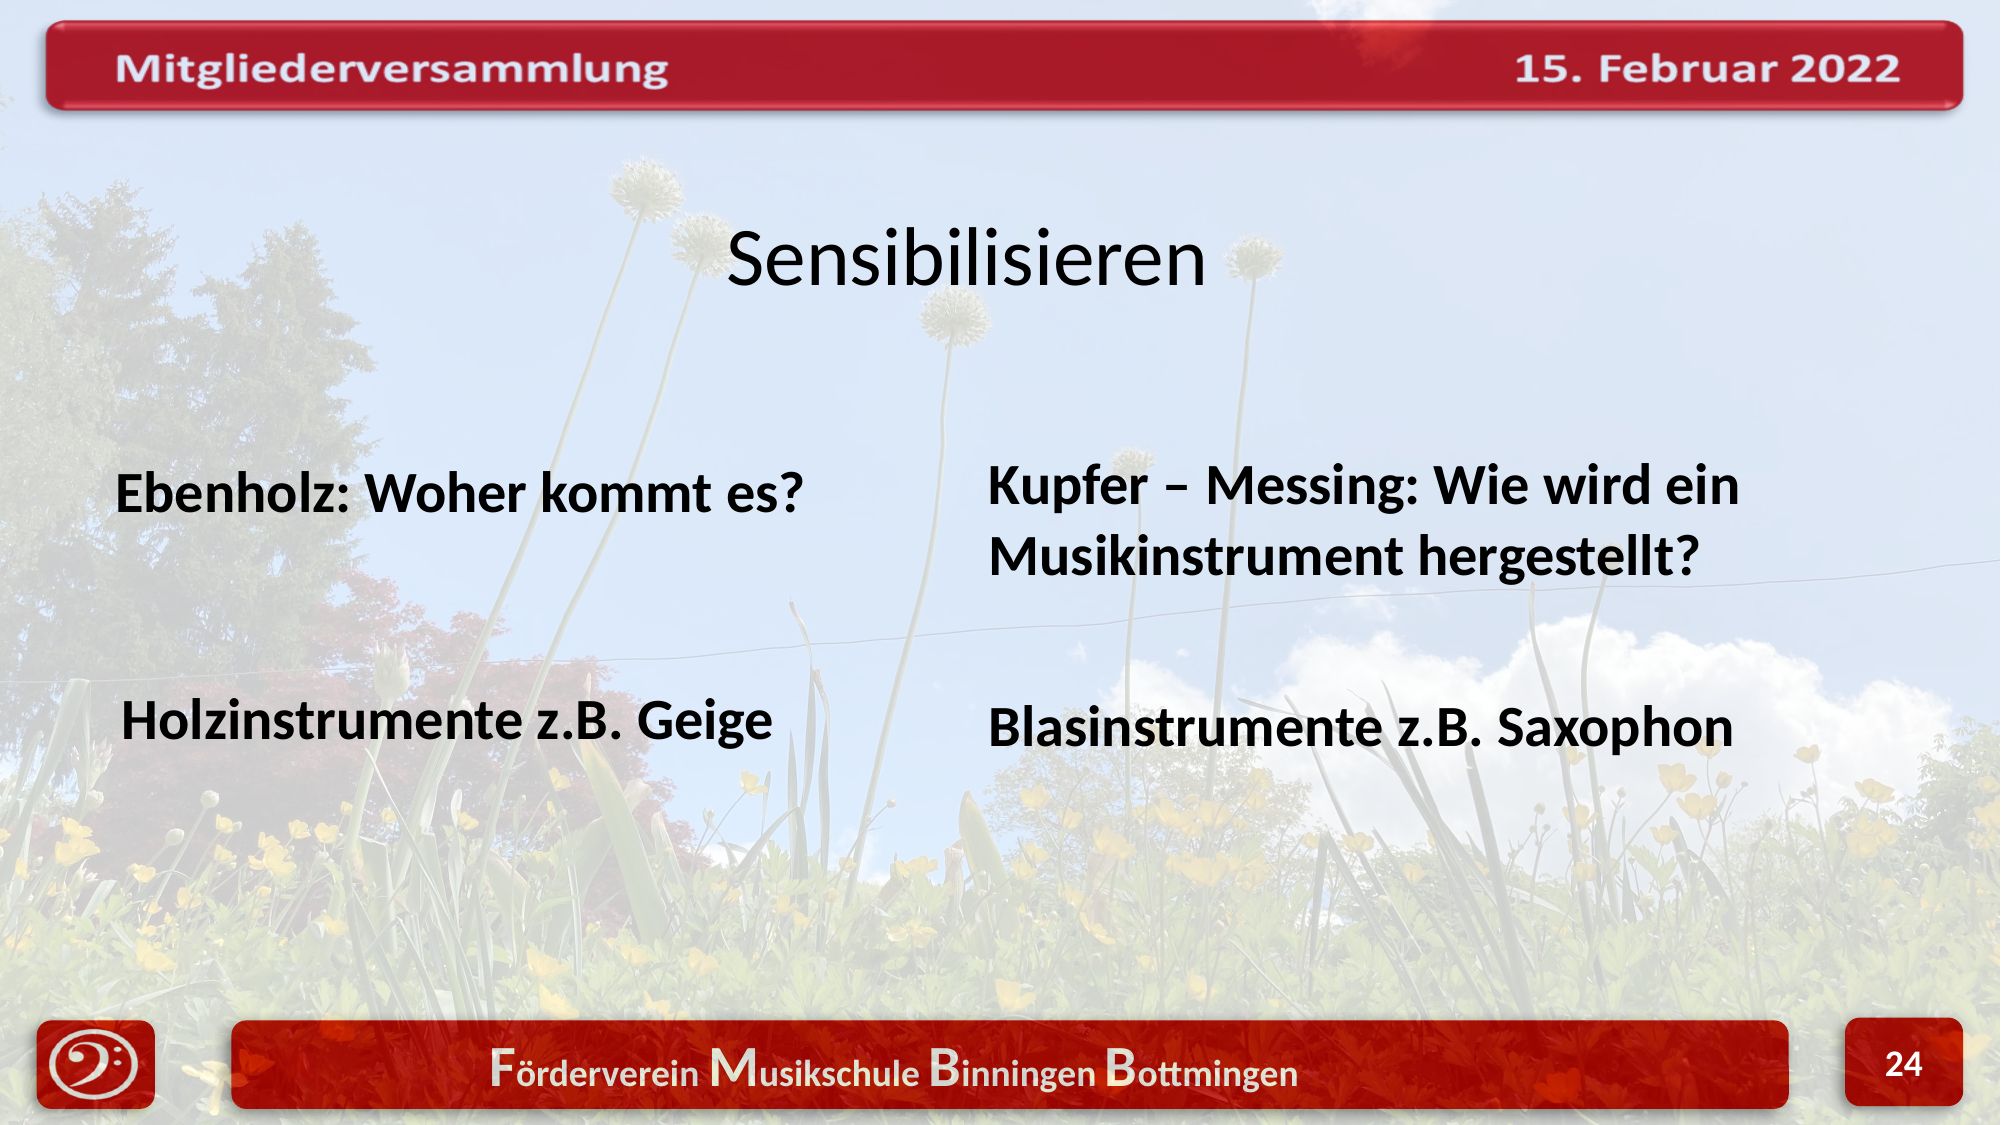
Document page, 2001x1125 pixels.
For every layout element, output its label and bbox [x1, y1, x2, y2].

text_box [0, 0, 2000, 1125]
